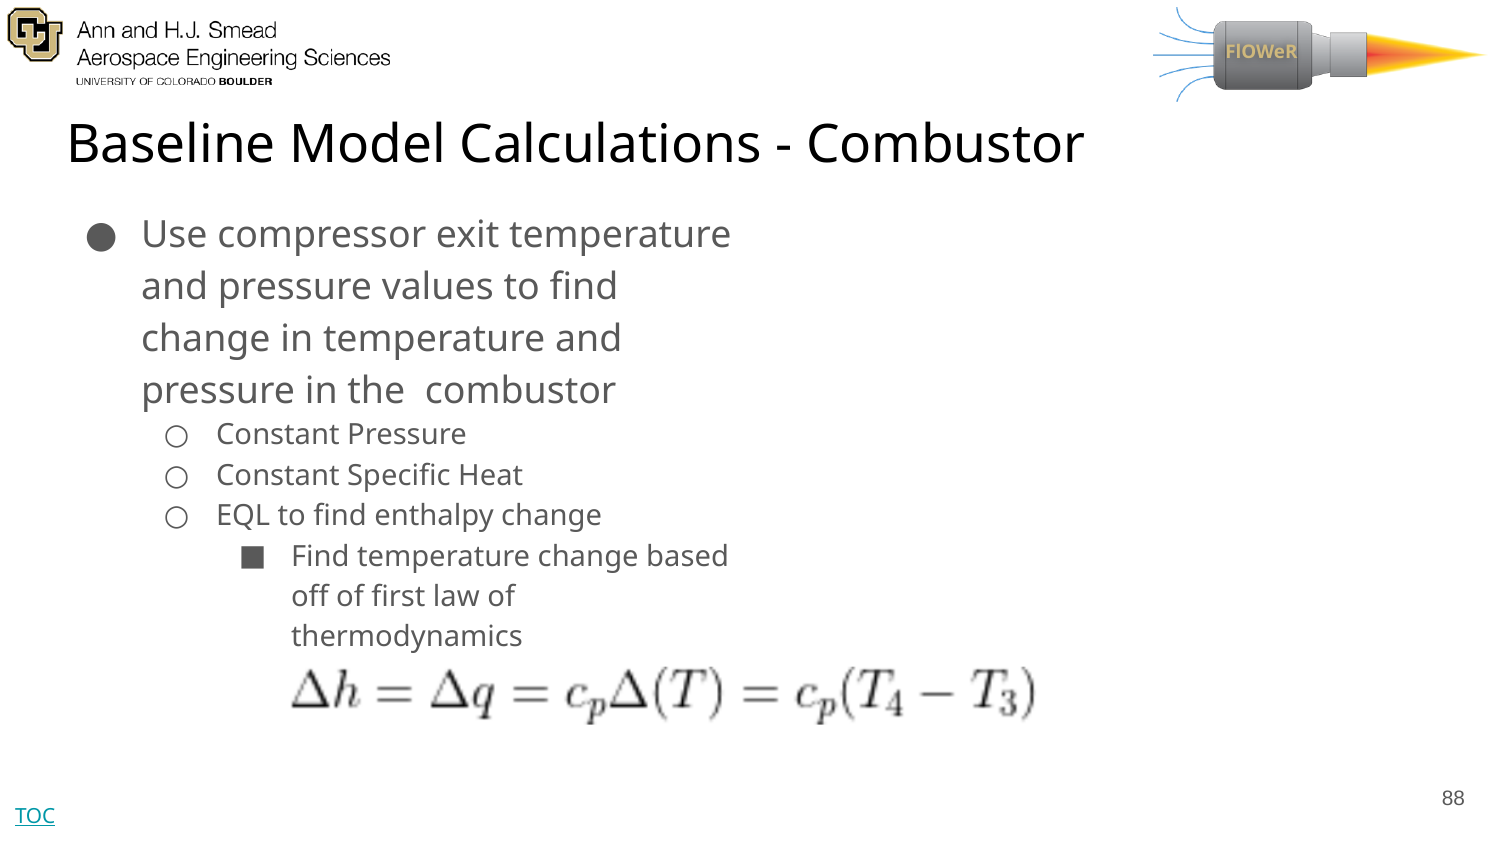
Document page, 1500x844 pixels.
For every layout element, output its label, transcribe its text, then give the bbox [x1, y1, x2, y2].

picture [286, 661, 1043, 727]
picture [1153, 7, 1488, 102]
slide_number 88 [1389, 764, 1480, 830]
picture [7, 7, 390, 85]
title Baseline Model Calculations - Combustor [51, 94, 1449, 189]
list Use compressor exit temperature and pressure values to find change in temperature and pressure in the combustor Constant Pressure Constant Specific Heat EQL to find enthalpy change Find temperature change based off of first law of thermodynamics [51, 188, 750, 750]
text_box TOC [0, 788, 73, 844]
